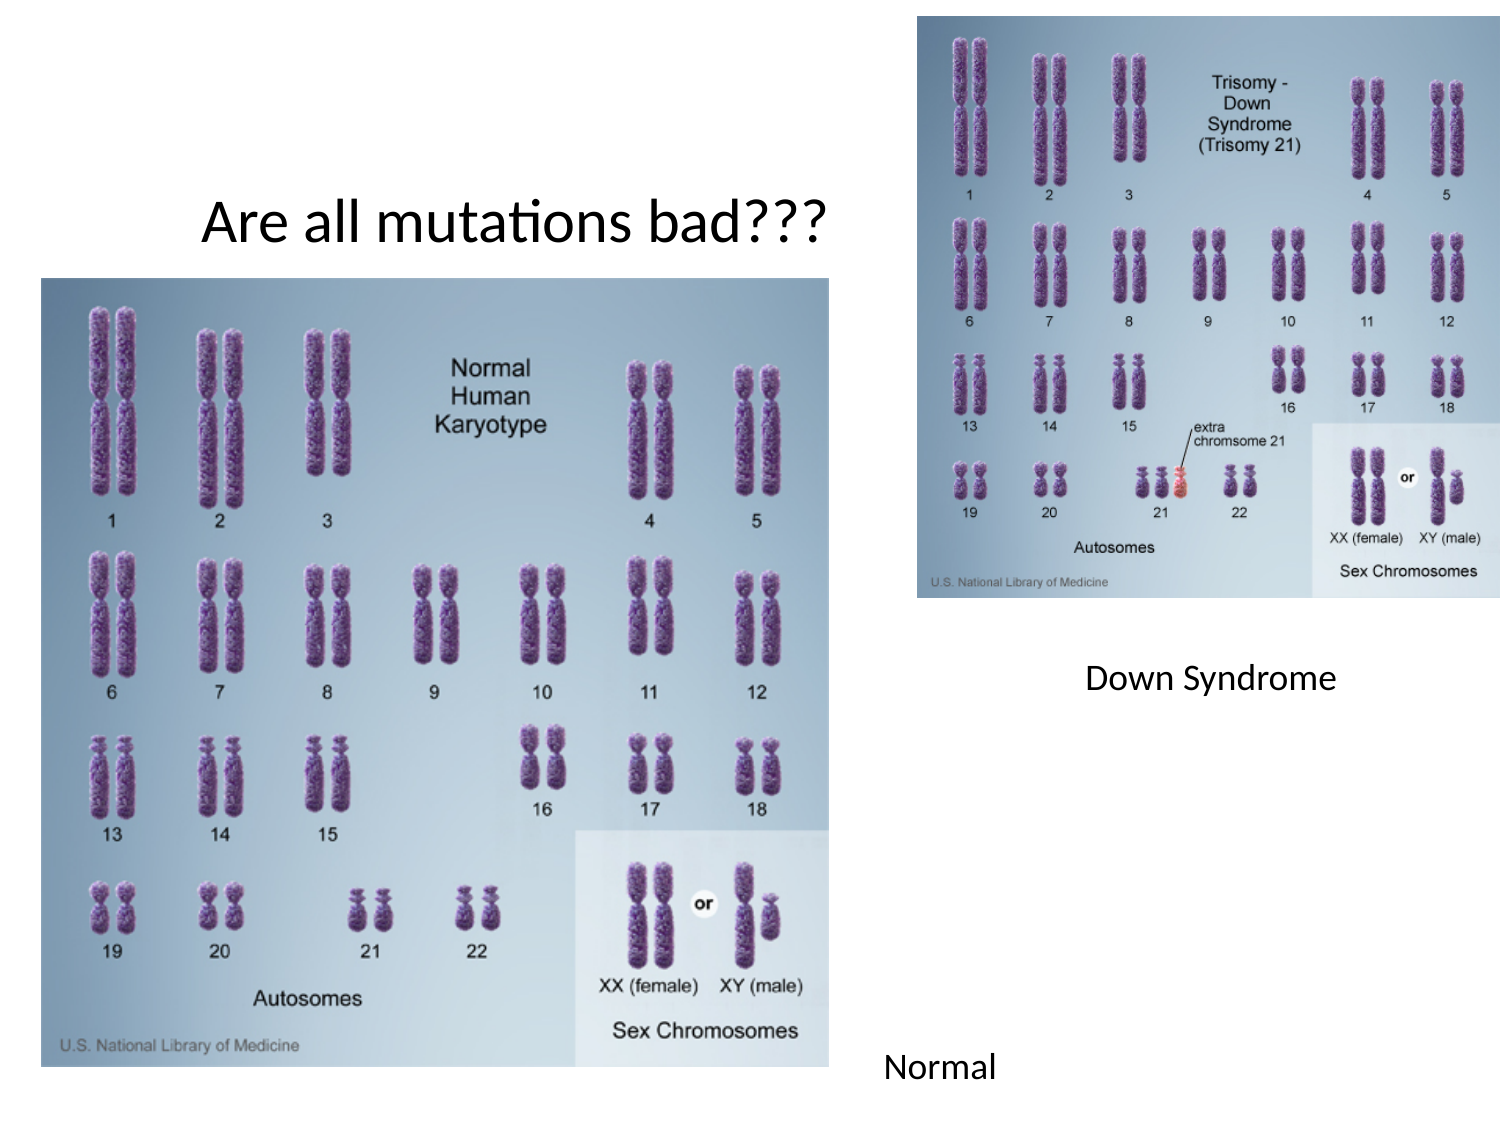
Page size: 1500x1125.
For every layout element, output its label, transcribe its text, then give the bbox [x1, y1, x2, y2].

picture [917, 16, 1500, 599]
picture [41, 278, 829, 1067]
text_box Down Syndrome [1070, 645, 1353, 705]
text_box Normal [868, 1034, 1013, 1095]
text_box Are all mutations bad??? [186, 172, 846, 263]
